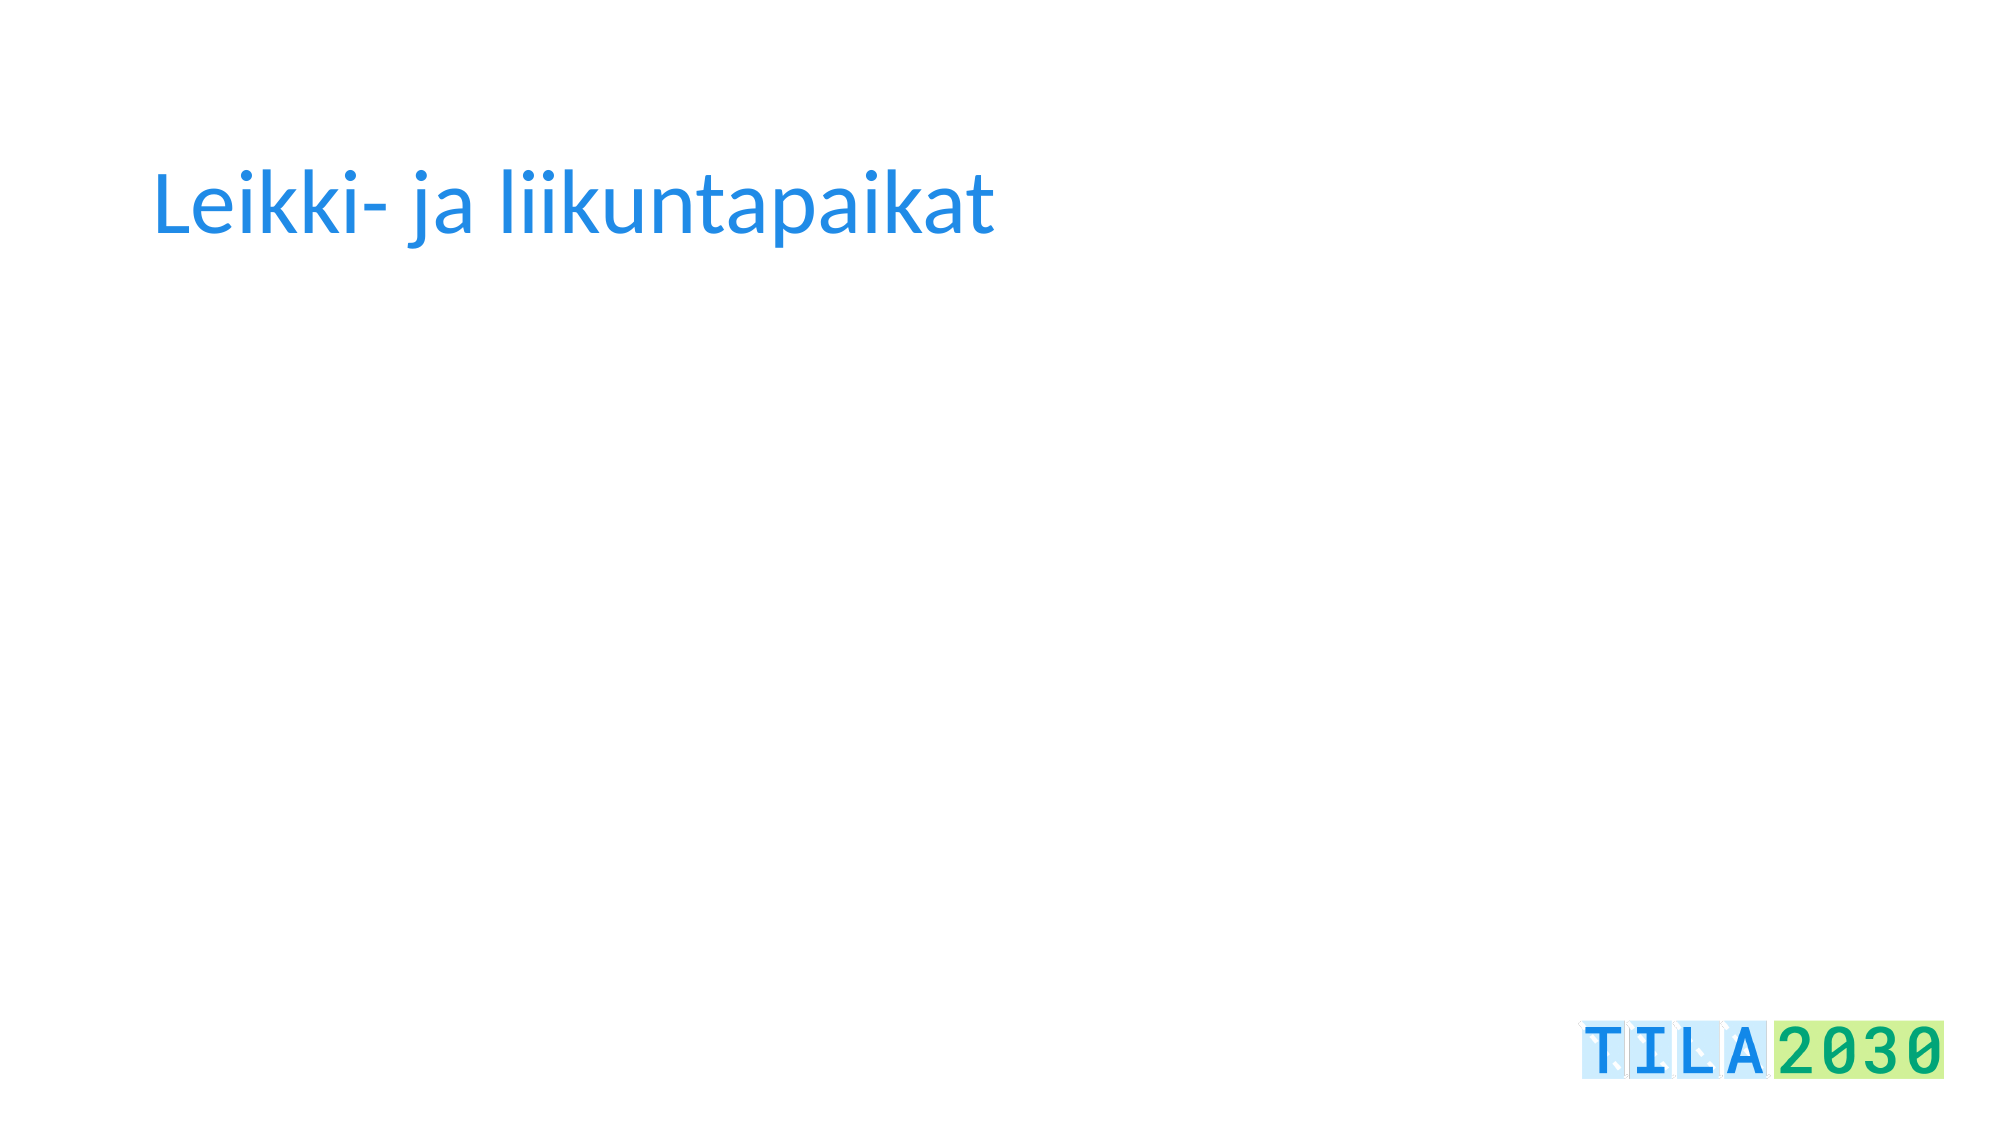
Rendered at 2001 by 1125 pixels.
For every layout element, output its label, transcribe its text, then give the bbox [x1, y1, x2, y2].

picture [1576, 1018, 1946, 1081]
title Leikki- ja liikuntapaikat [137, 146, 1863, 262]
